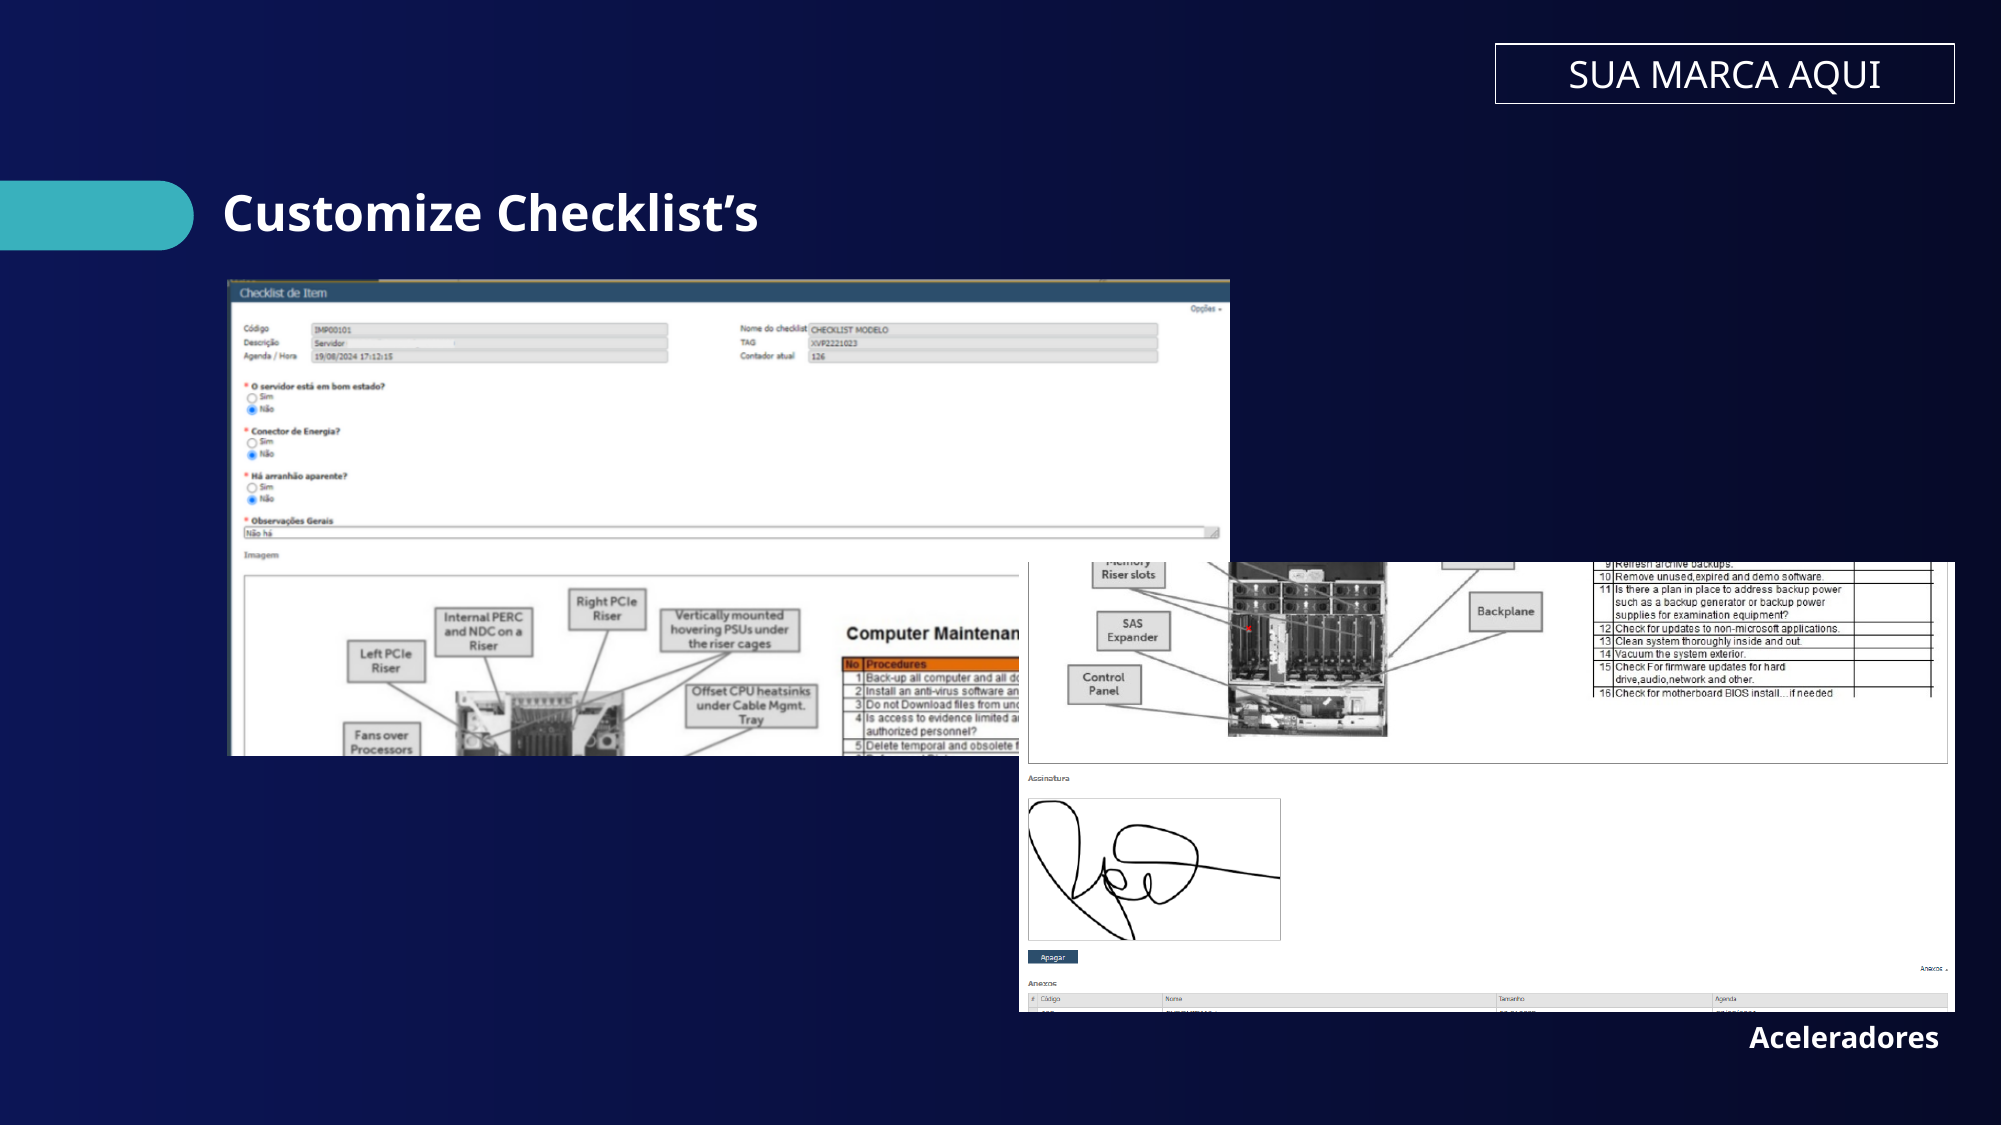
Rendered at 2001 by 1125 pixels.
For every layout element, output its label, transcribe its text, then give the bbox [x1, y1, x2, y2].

title Customize Checklist’s [207, 188, 1914, 243]
text_box [0, 0, 2000, 1125]
text_box [0, 180, 194, 251]
text_box Aceleradores [1128, 1013, 1955, 1066]
text_box SUA MARCA AQUI [1495, 43, 1955, 104]
picture [226, 279, 1956, 1013]
